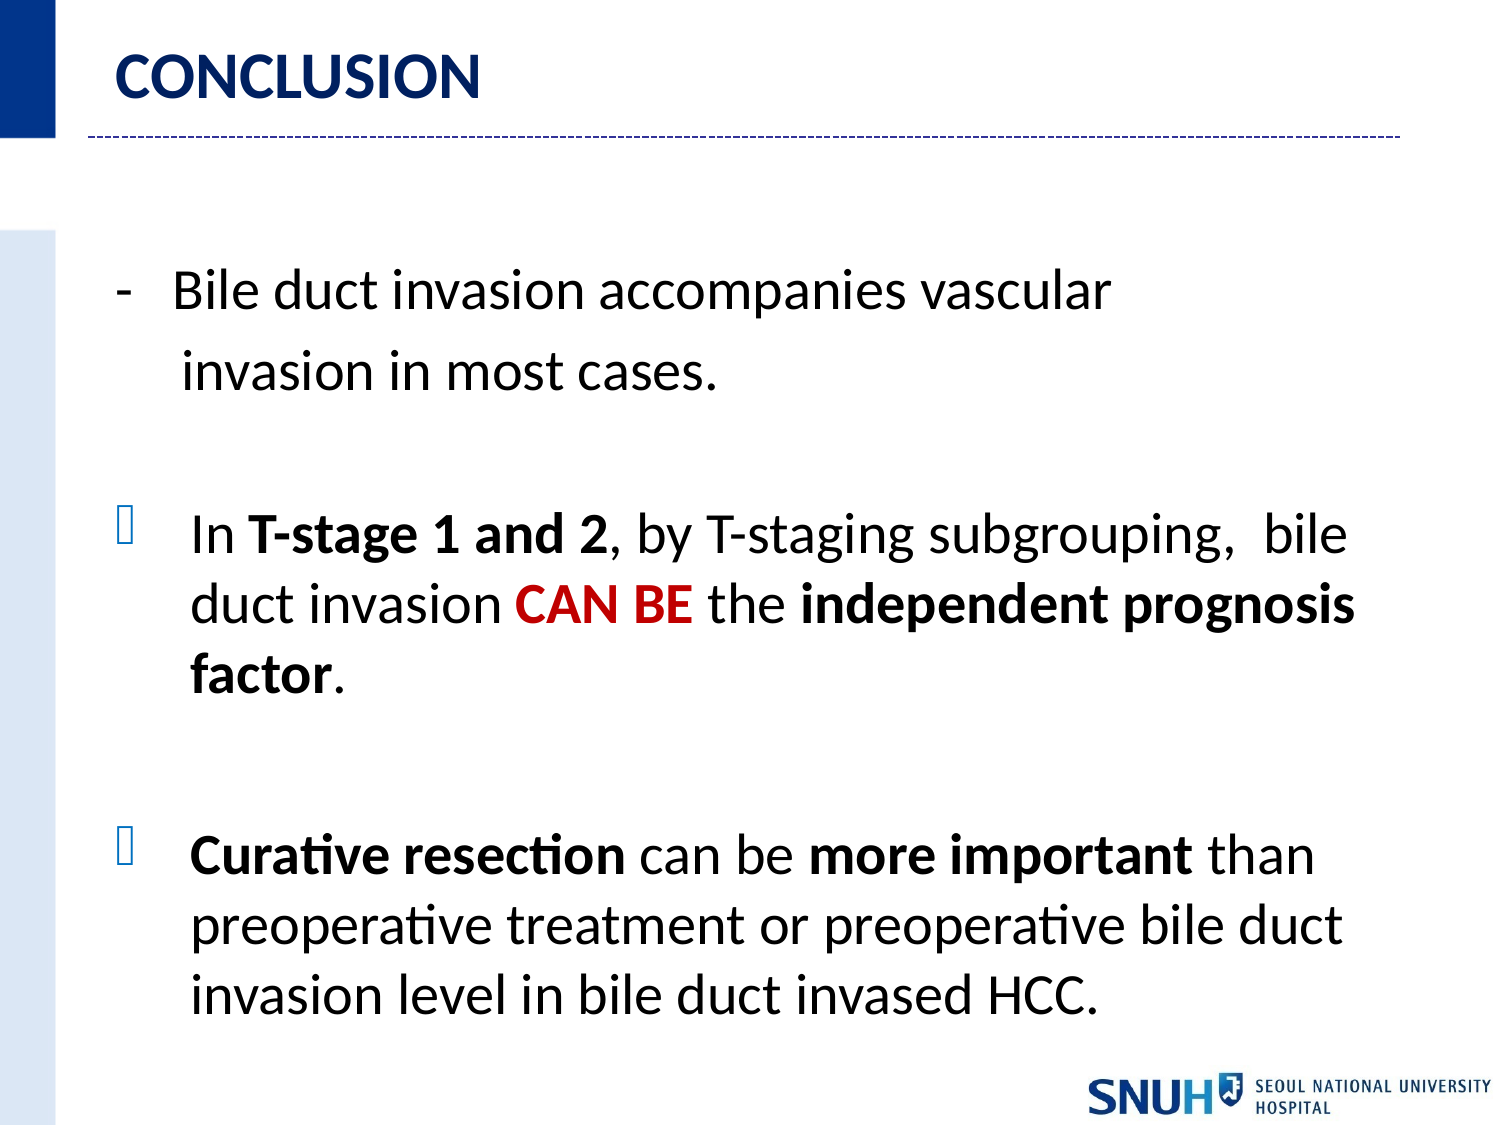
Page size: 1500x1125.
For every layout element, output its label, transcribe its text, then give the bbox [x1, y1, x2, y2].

list - Bile duct invasion accompanies vascular invasion in most cases. In T-stage 1 and 2, by T-staging subgrouping, bile duct invasion CAN BE the independent prognosis factor. Curative resection can be more important than preoperative treatment or preoperative bile duct invasion level in bile duct invased HCC. [100, 243, 1426, 1036]
title CONCLUSION [100, 15, 1404, 130]
picture [0, 0, 1500, 1125]
